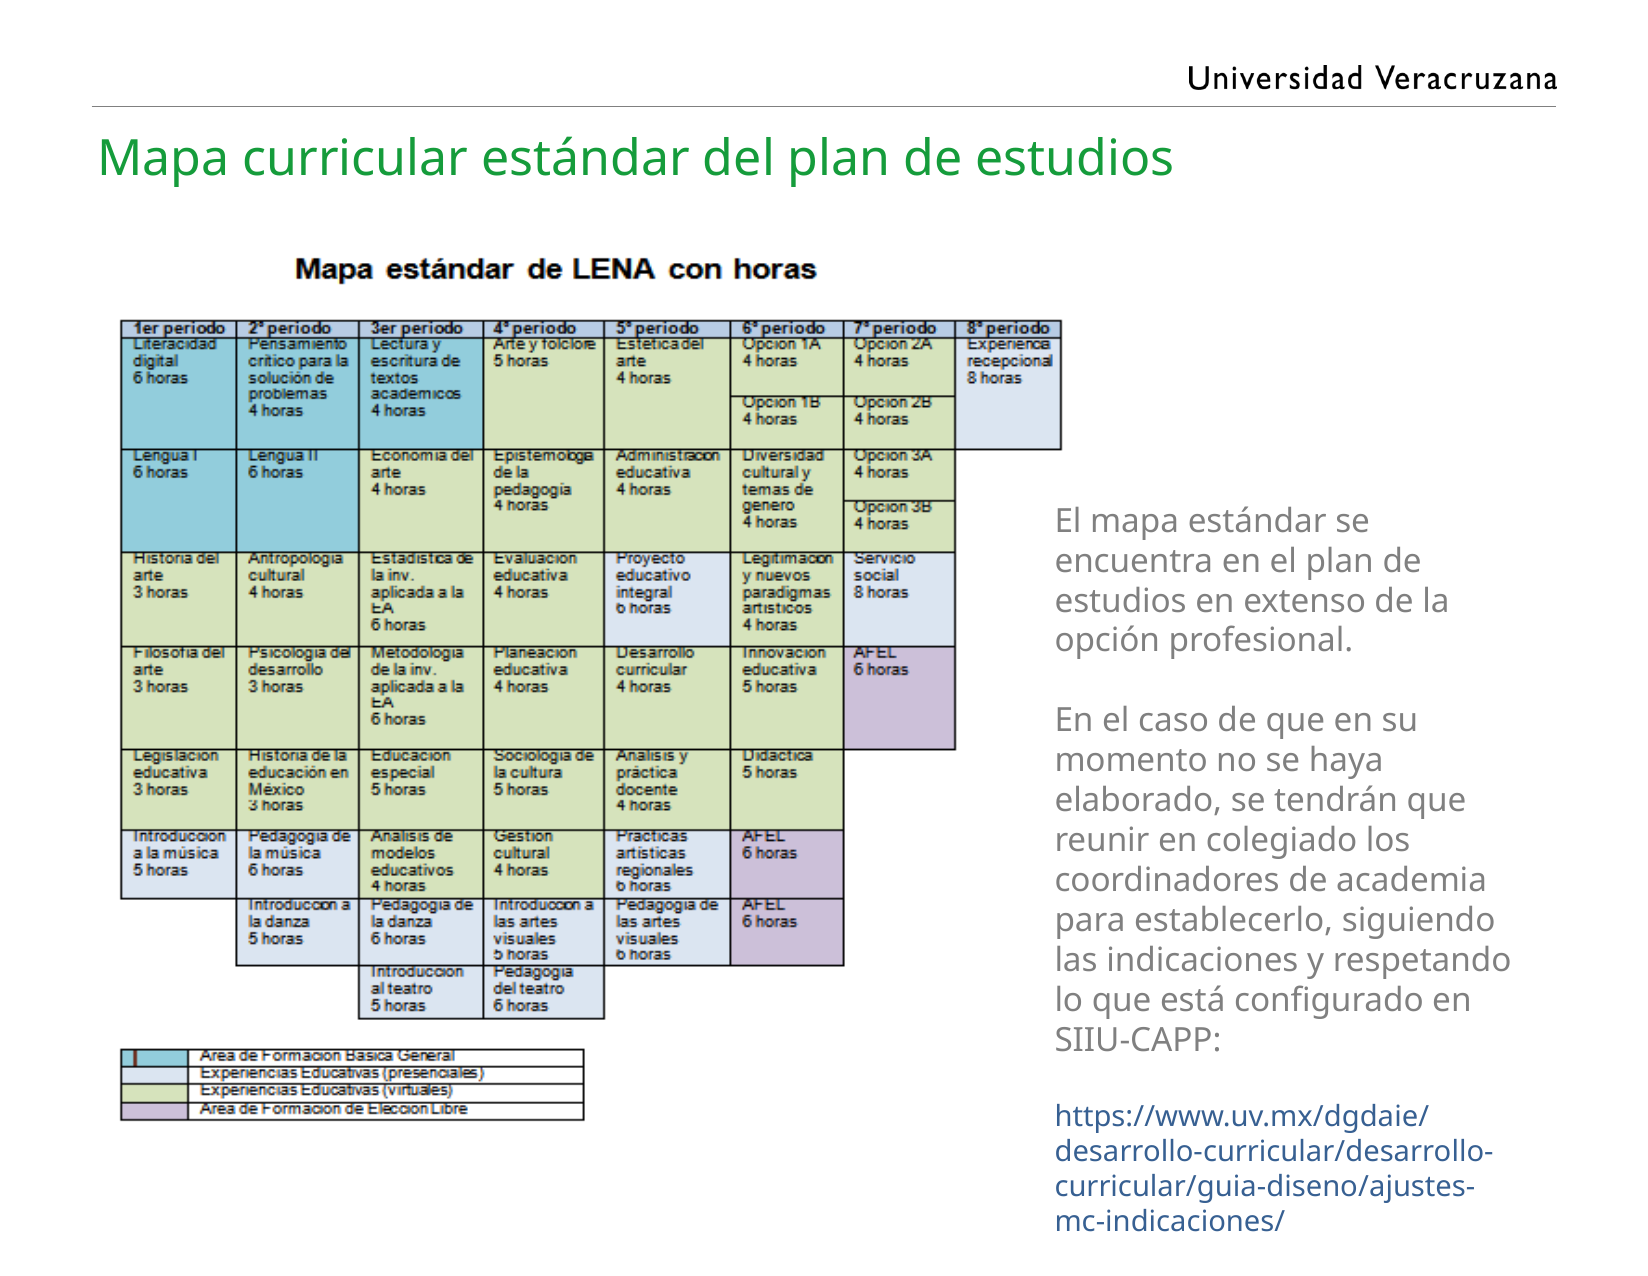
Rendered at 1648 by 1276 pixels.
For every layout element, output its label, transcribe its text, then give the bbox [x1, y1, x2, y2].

picture [103, 250, 1080, 1128]
text_box El mapa estándar se encuentra en el plan de estudios en extenso de la opción profesional. En el caso de que en su momento no se haya elaborado, se tendrán que reunir en colegiado los coordinadores de academia para establecerlo, siguiendo las indicaciones y respetando lo que está configurado en siiu-capp: https://www.uv.mx/dgdaie/desarrollo-curricular/desarrollo-curricular/guia-diseno/ajustes-mc-indicaciones/ [1040, 491, 1534, 1245]
picture [1189, 65, 1557, 90]
